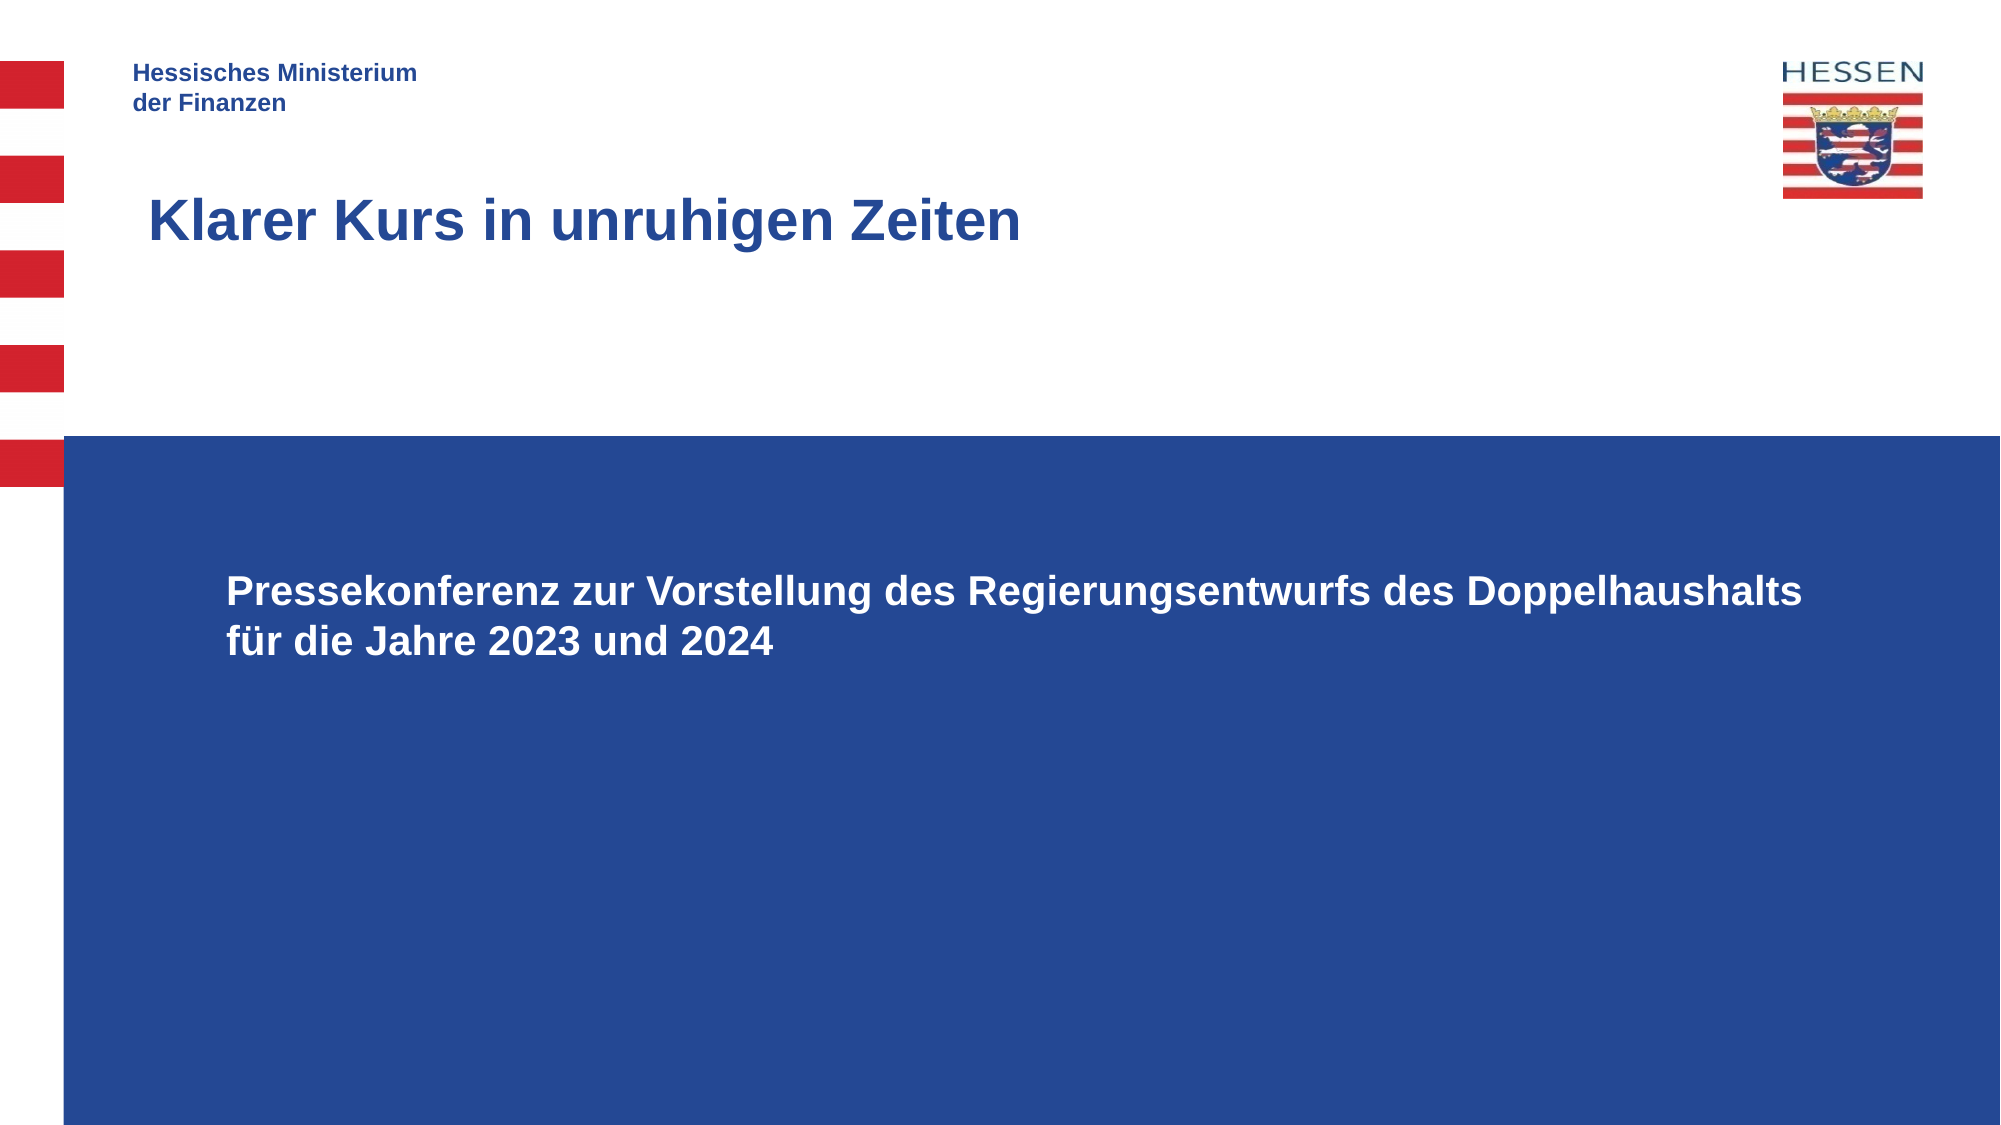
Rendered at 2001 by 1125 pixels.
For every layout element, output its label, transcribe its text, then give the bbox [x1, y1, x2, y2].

title Klarer Kurs in unruhigen Zeiten [133, 174, 1790, 359]
picture [1783, 61, 1923, 199]
text_box Pressekonferenz zur Vorstellung des Regierungsentwurfs des Doppelhaushalts für die Jahre 2023 und 2024 [136, 481, 1845, 622]
picture [0, 61, 64, 487]
